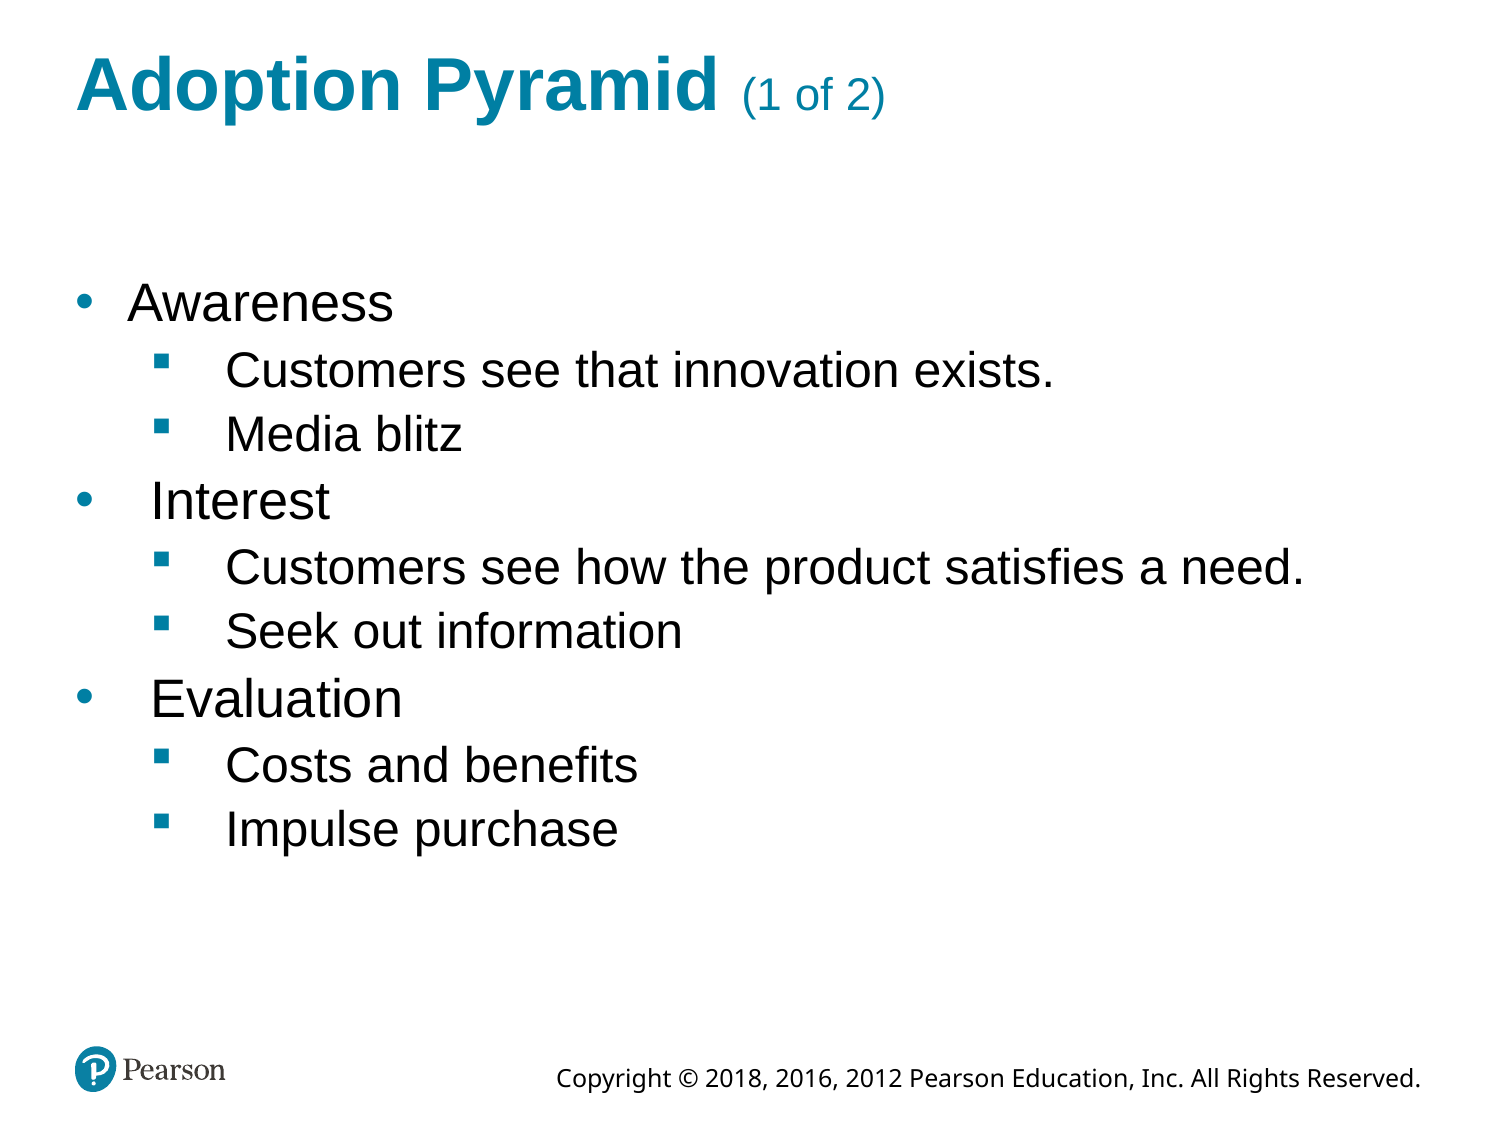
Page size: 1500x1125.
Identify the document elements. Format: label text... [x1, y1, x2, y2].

title Adoption Pyramid (1 of 2) [75, 35, 1425, 125]
list Awareness Customers see that innovation exists. Media blitz Interest Customers see how the product satisfies a need. Seek out information Evaluation Costs and benefits Impulse purchase [75, 275, 1438, 950]
